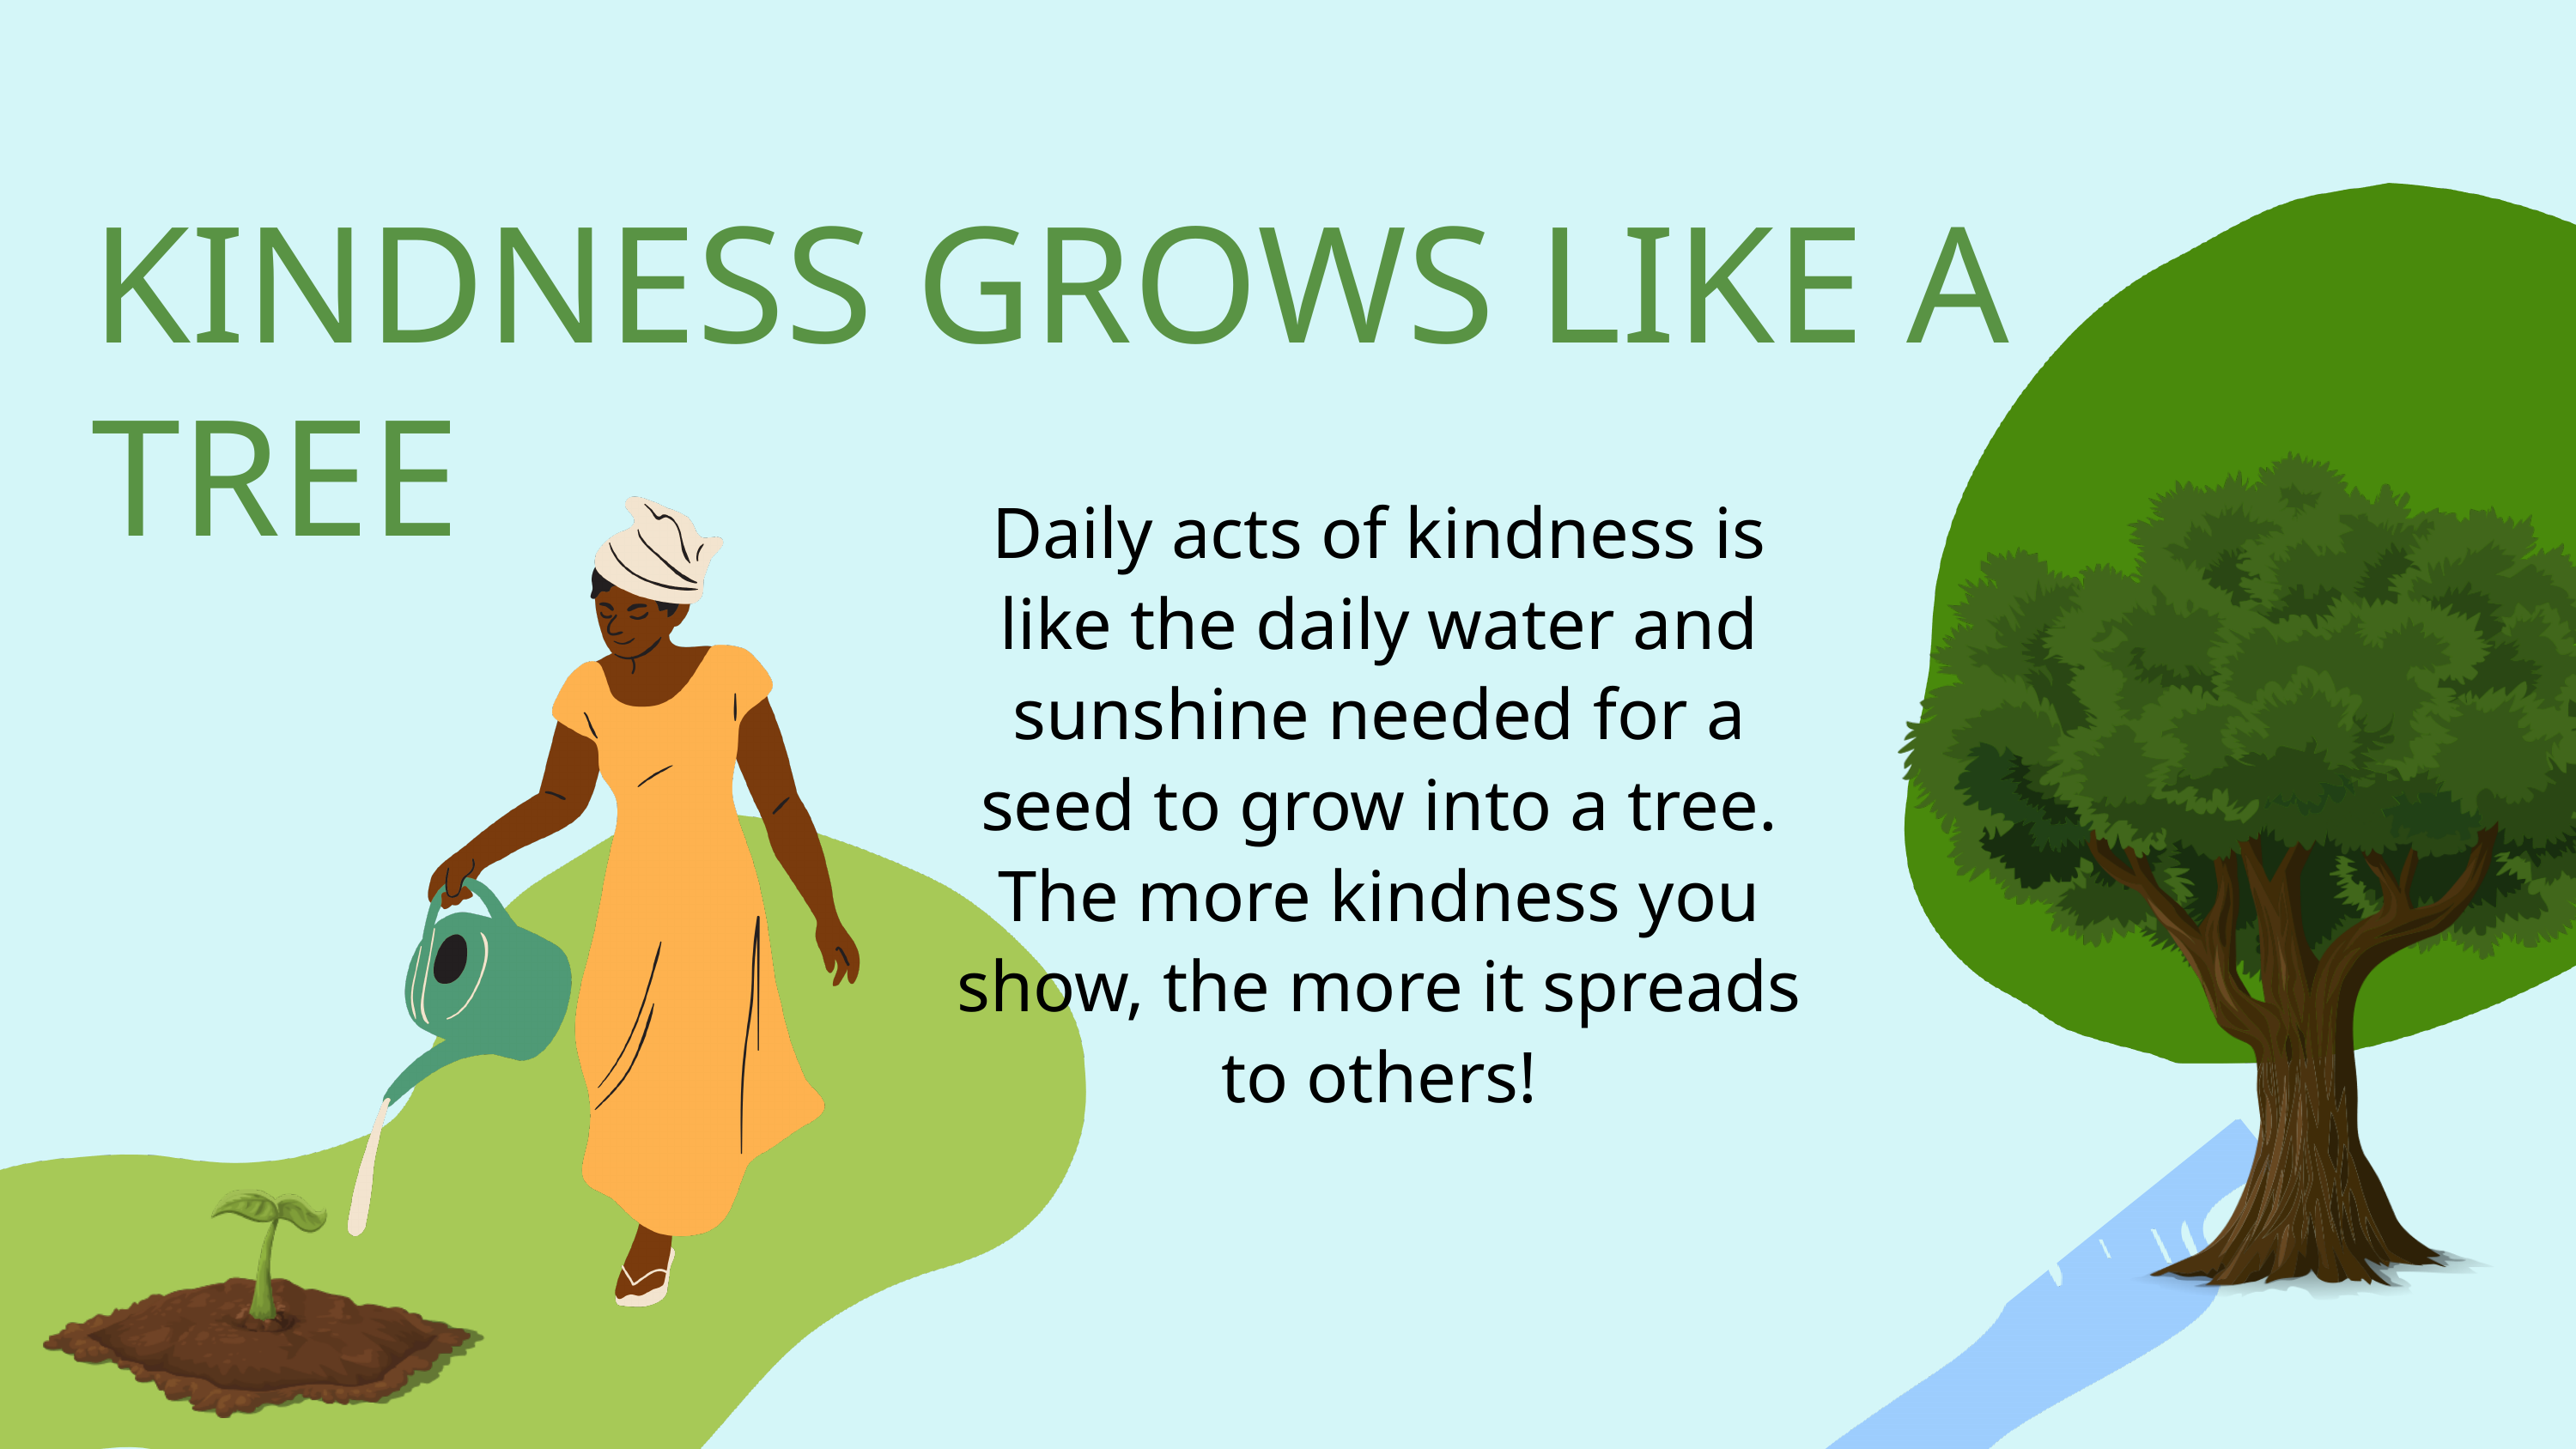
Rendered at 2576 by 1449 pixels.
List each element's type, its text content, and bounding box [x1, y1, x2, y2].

text_box [1897, 451, 2576, 1307]
text_box [42, 1189, 487, 1418]
text_box KINDNESS GROWS LIKE A TREE [91, 181, 2338, 568]
text_box [344, 487, 861, 1307]
text_box [0, 811, 1087, 1449]
text_box [1825, 1307, 2255, 1449]
text_box Daily acts of kindness is like the daily water and sunshine needed for a seed to grow into a tree. The more kindness you show, the more it spreads to others! [952, 482, 1807, 1117]
text_box [2338, 183, 2576, 451]
